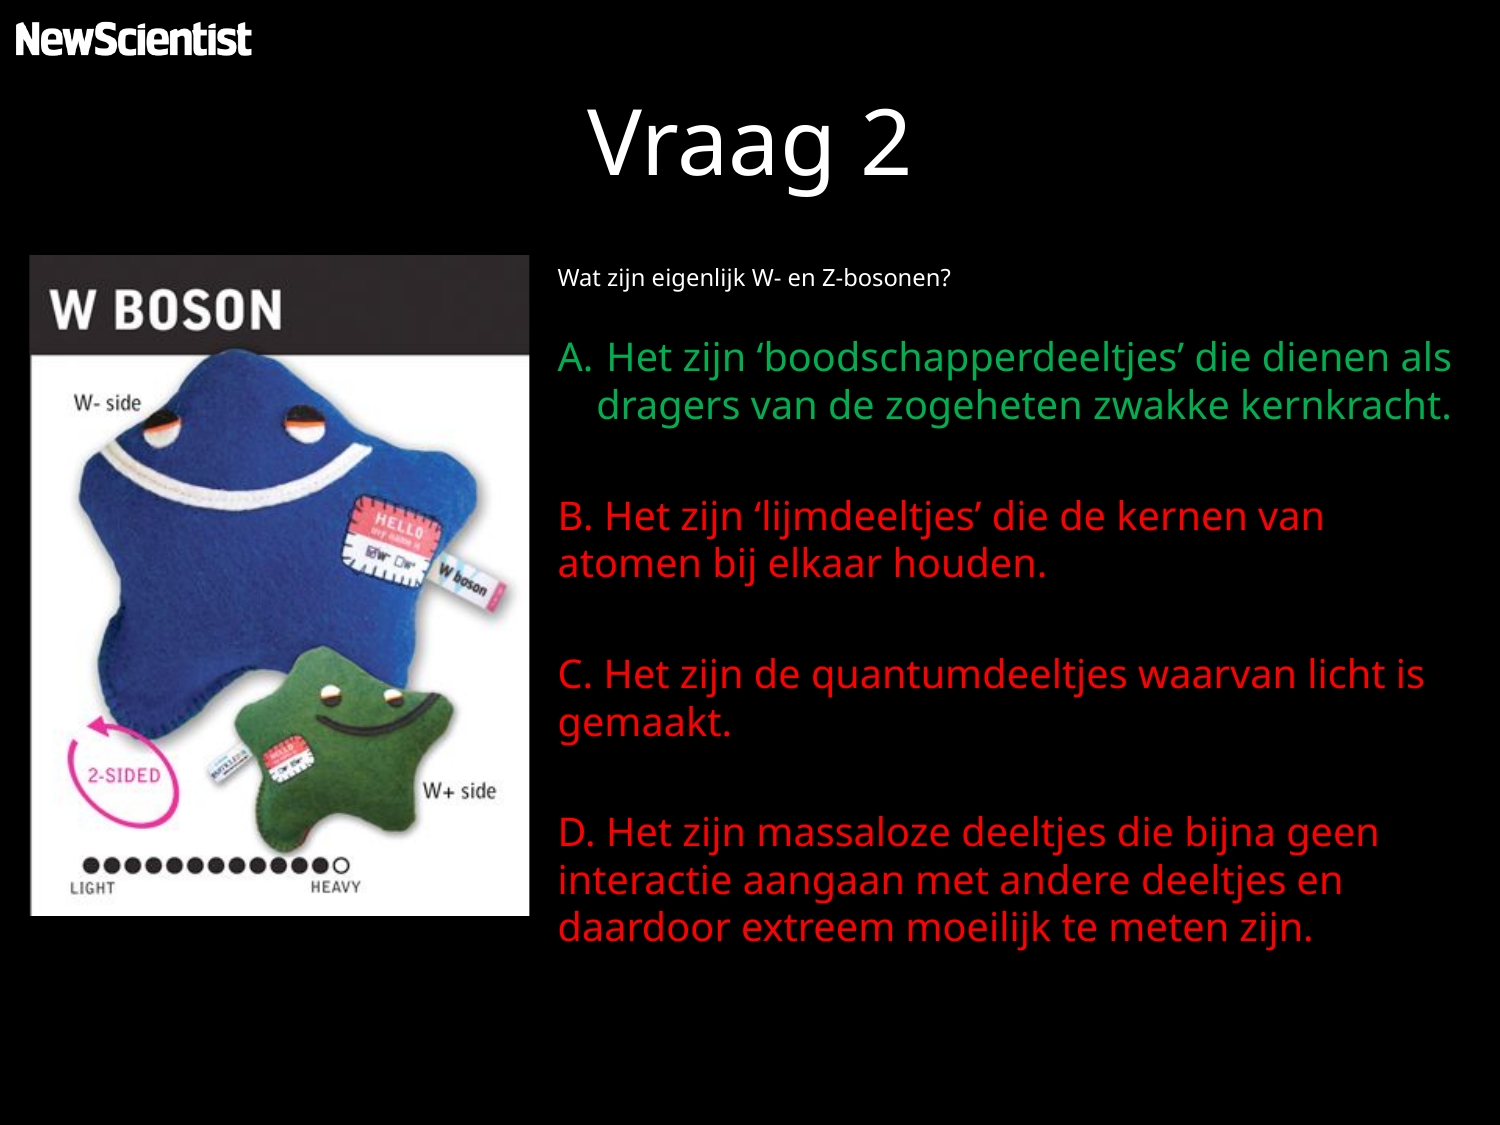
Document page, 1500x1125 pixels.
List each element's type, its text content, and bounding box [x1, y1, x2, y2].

list Wat zijn eigenlijk W- en Z-bosonen? Het zijn ‘boodschapperdeeltjes’ die dienen als dragers van de zogeheten zwakke kernkracht. B. Het zijn ‘lijmdeeltjes’ die de kernen van atomen bij elkaar houden. C. Het zijn de quantumdeeltjes waarvan licht is gemaakt. D. Het zijn massaloze deeltjes die bijna geen interactie aangaan met andere deeltjes en daardoor extreem moeilijk te meten zijn. [542, 255, 1471, 998]
picture [13, 18, 255, 58]
title Vraag 2 [75, 45, 1425, 233]
picture [29, 255, 530, 917]
